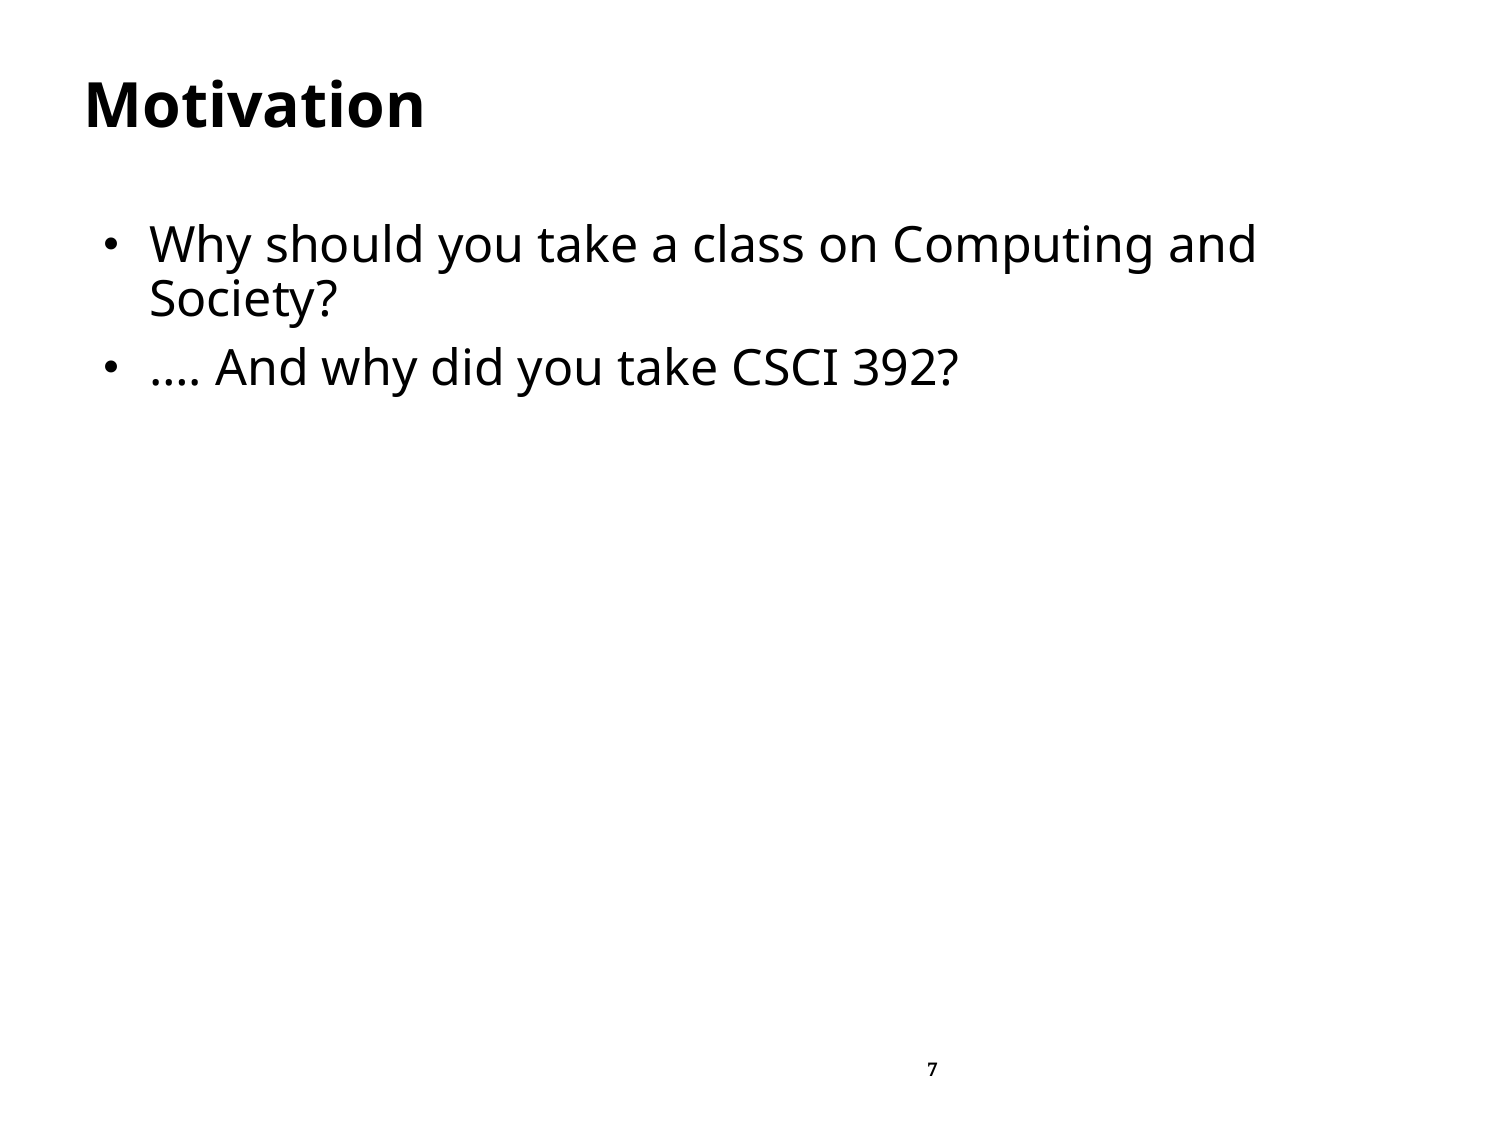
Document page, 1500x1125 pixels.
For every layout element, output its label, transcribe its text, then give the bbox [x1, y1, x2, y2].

title Motivation [68, 36, 1407, 179]
list Why should you take a class on Computing and Society? …. And why did you take CSCI 392? [87, 212, 1400, 1000]
